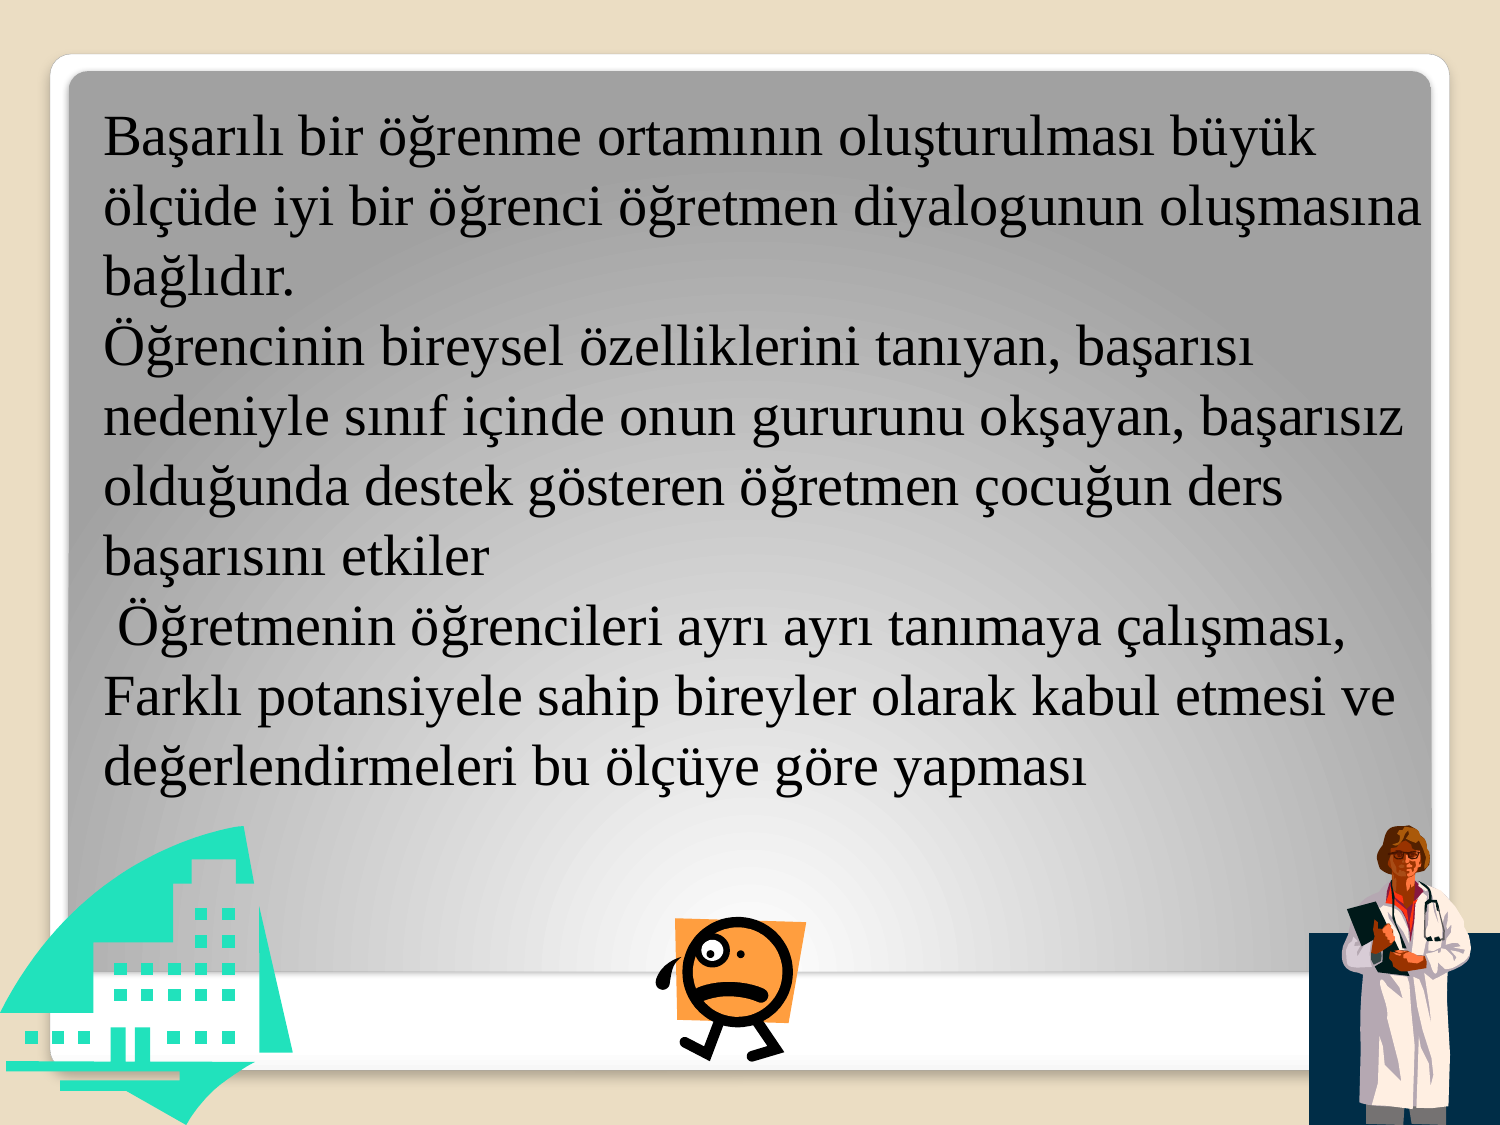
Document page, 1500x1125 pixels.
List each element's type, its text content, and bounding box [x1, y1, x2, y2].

text_box Başarılı bir öğrenme ortamının oluşturulması büyük ölçüde iyi bir öğrenci öğretmen diyalogunun oluşmasına bağlıdır. Öğrencinin bireysel özelliklerini tanıyan, başarısı nedeniyle sınıf içinde onun gururunu okşayan, başarısız olduğunda destek gösteren öğretmen çocuğun ders başarısını etkiler Öğretmenin öğrencileri ayrı ayrı tanımaya çalışması, Farklı potansiyele sahip bireyler olarak kabul etmesi ve değerlendirmeleri bu ölçüye göre yapması [88, 89, 1447, 805]
picture [1308, 825, 1500, 1125]
picture [0, 825, 293, 1125]
picture [655, 916, 807, 1063]
